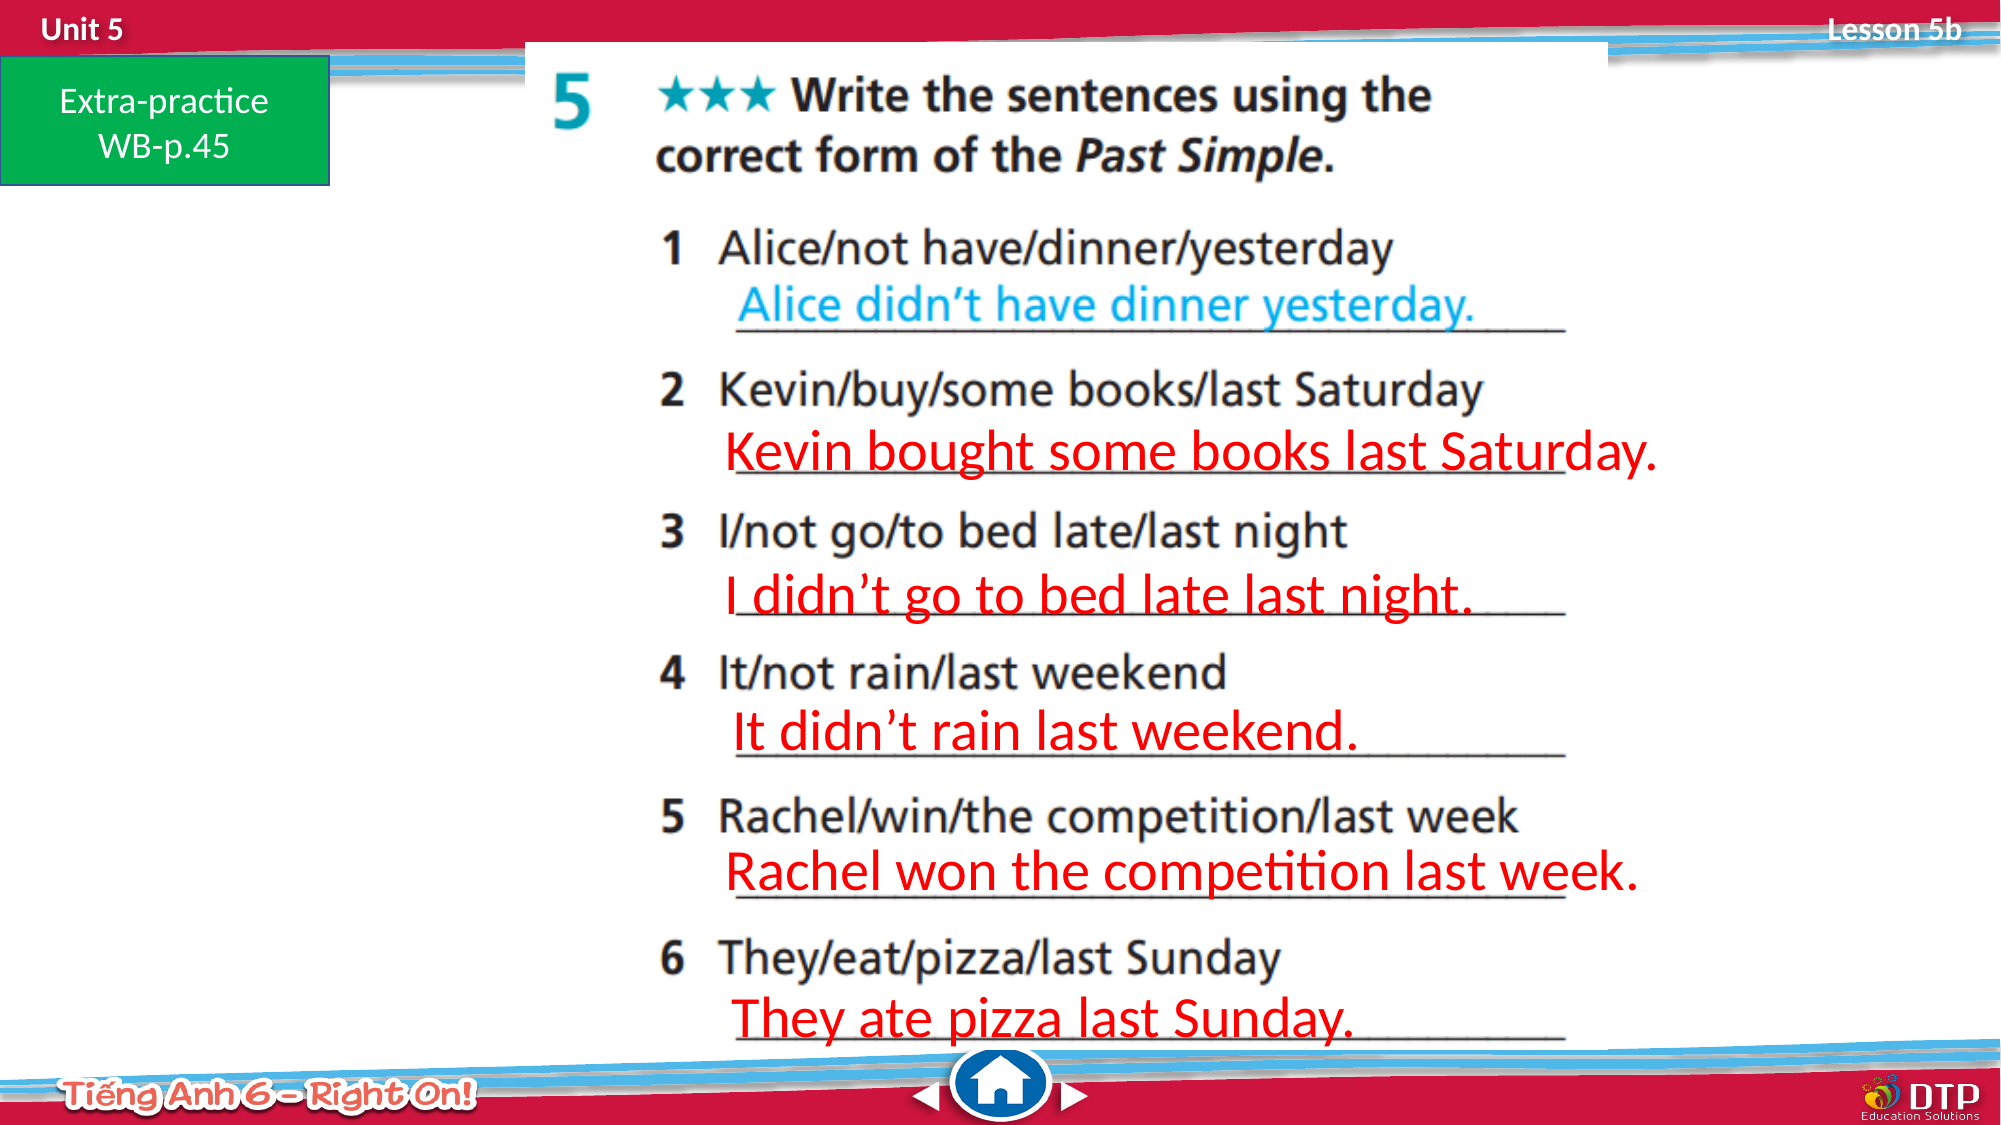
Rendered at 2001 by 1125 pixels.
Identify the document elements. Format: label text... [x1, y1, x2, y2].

text_box They ate pizza last Sunday. [717, 1050, 1371, 1057]
text_box Kevin bought some books last Saturday. [1608, 404, 1675, 489]
text_box Rachel won the competition last week. [1608, 824, 1656, 910]
picture [0, 0, 2000, 1125]
text_box Extra-practice WB-p.45 [0, 55, 330, 186]
